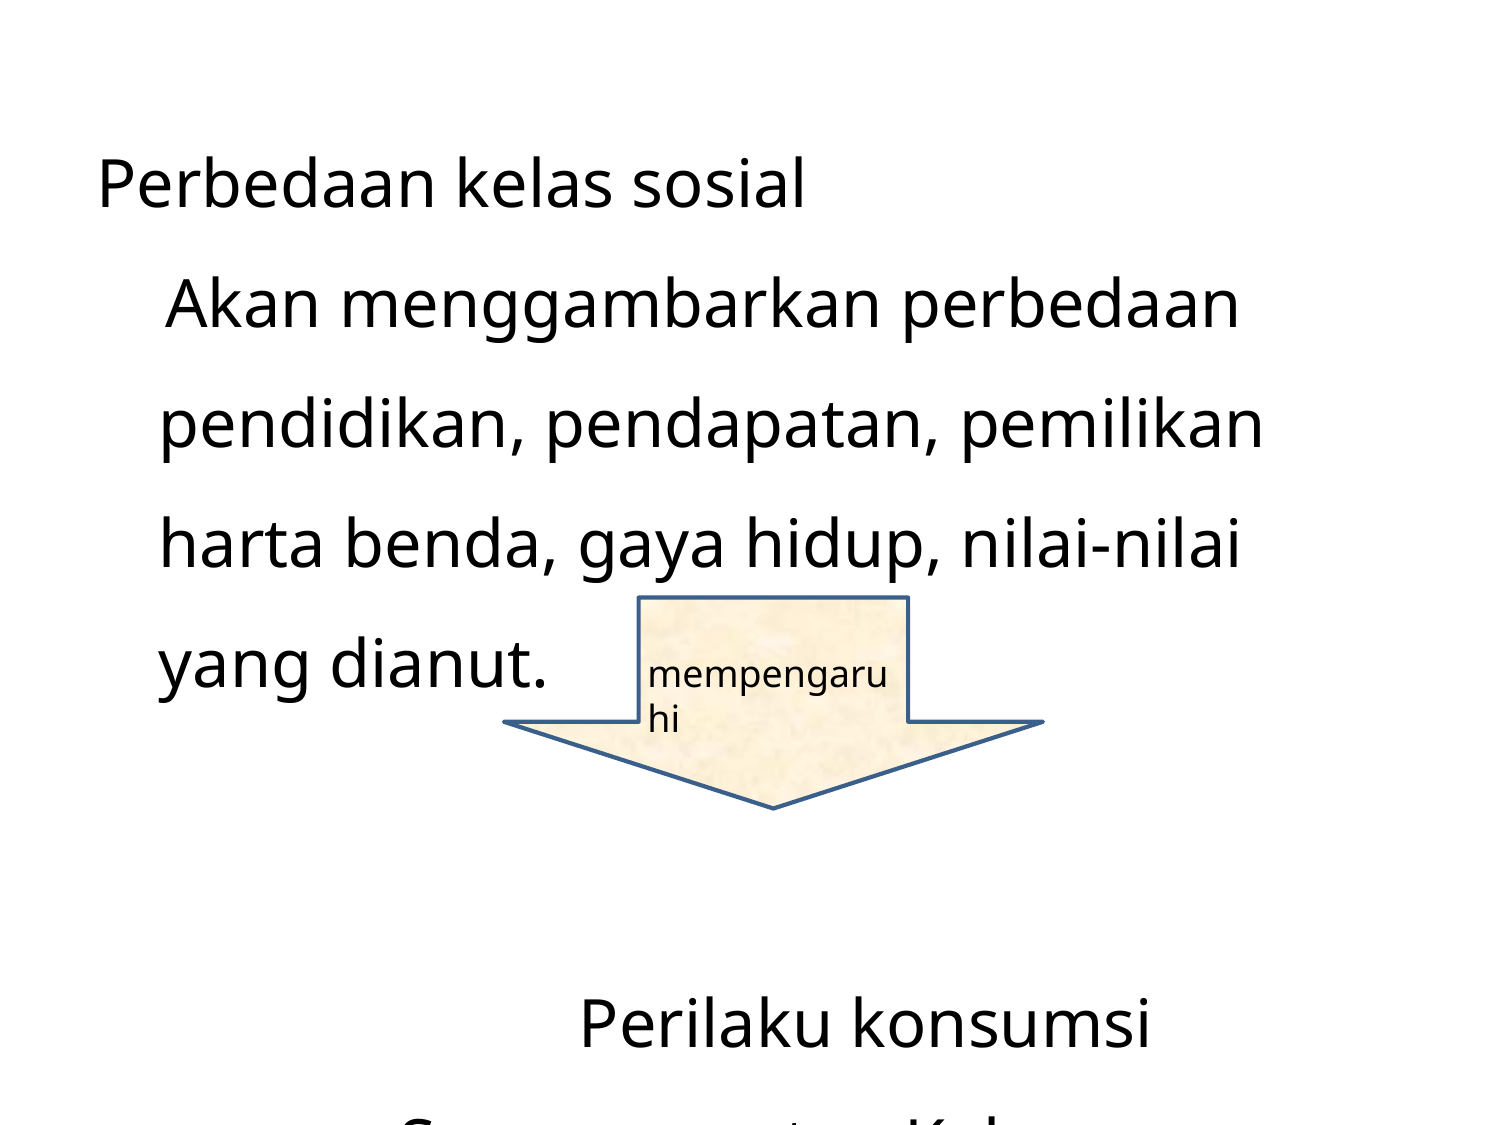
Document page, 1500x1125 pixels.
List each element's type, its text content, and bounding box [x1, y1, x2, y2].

text_box [501, 719, 1045, 811]
text_box mempengaruhi [632, 642, 915, 748]
list Perbedaan kelas sosial Akan menggambarkan perbedaan pendidikan, pendapatan, pemilikan harta benda, gaya hidup, nilai-nilai yang dianut. Perilaku konsumsi Seseorang atau Keluarga [74, 93, 1384, 1006]
text_box [636, 595, 911, 642]
